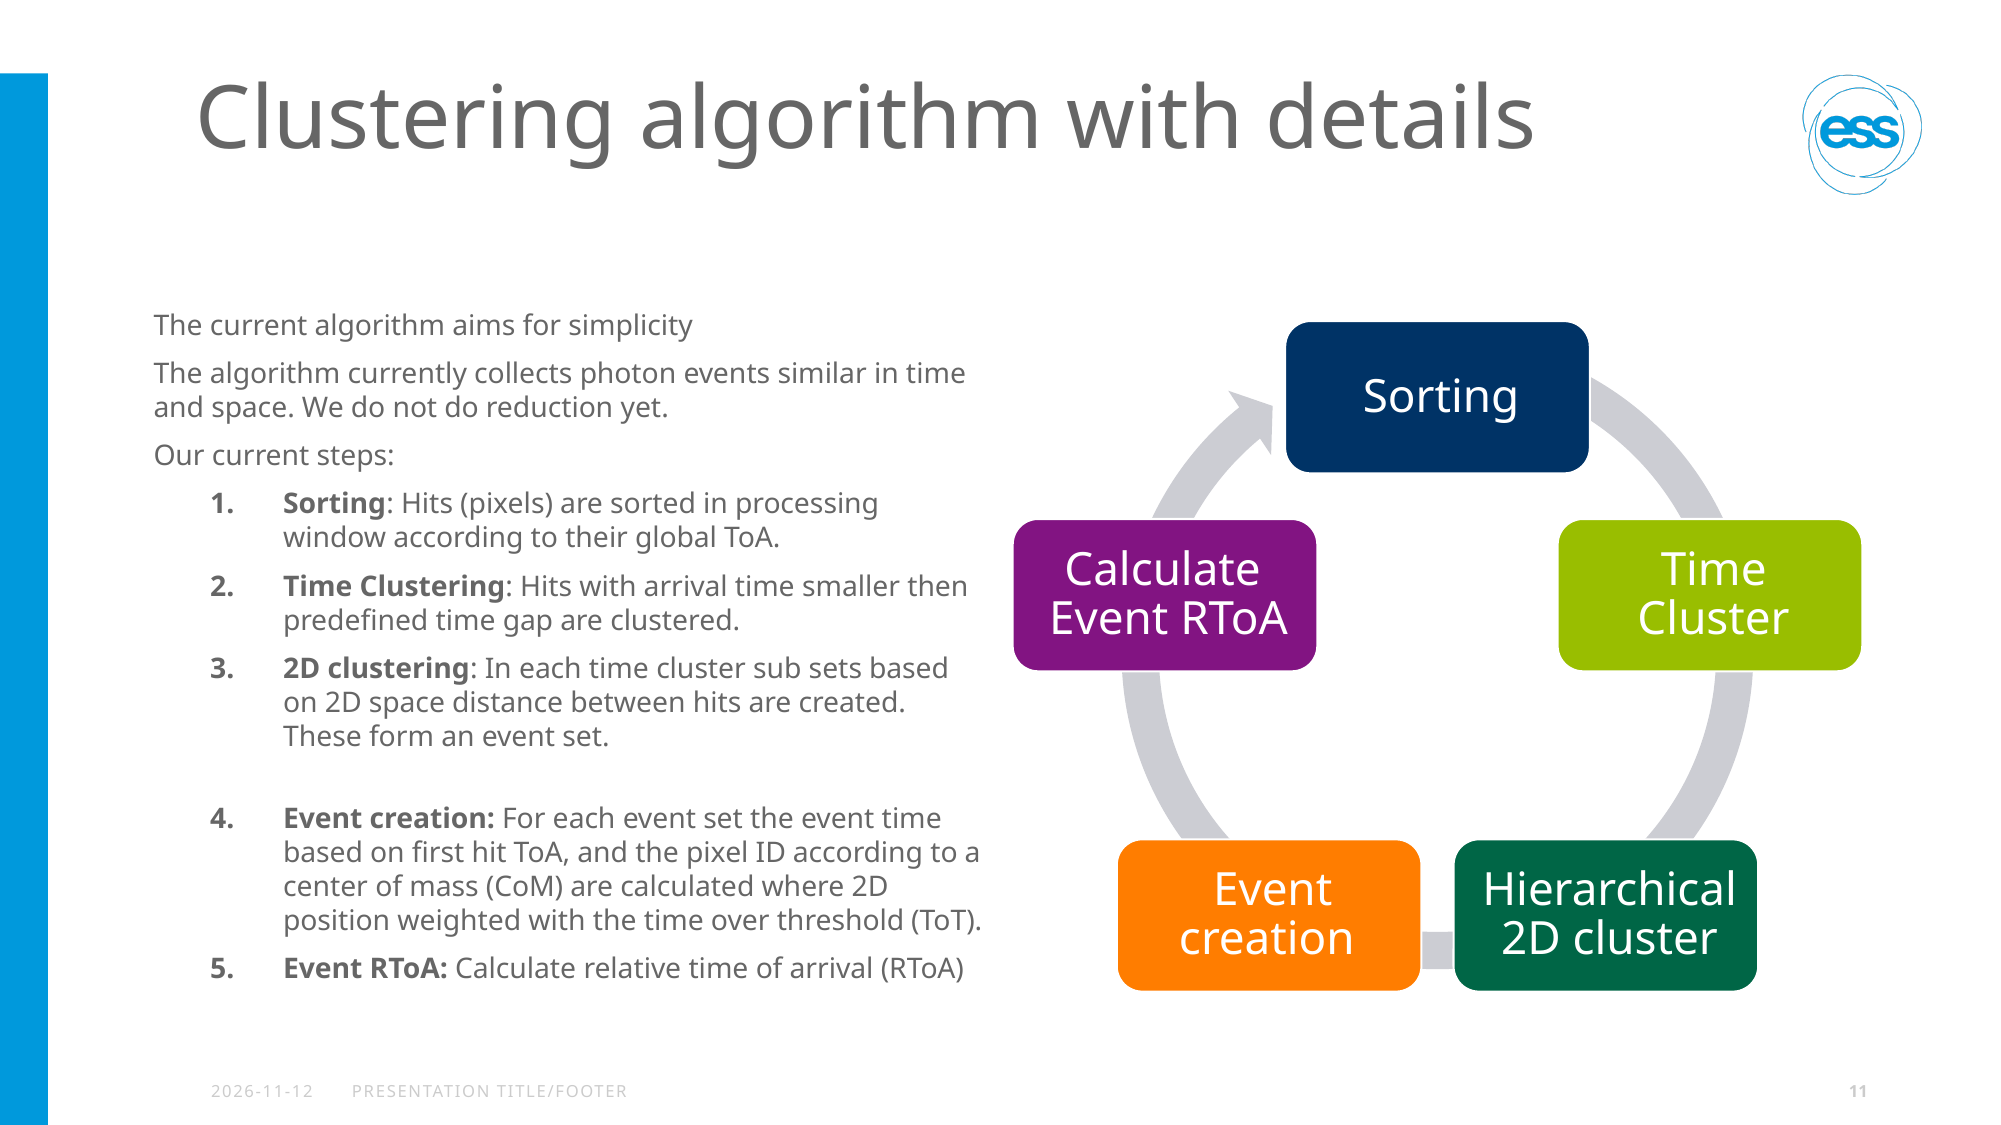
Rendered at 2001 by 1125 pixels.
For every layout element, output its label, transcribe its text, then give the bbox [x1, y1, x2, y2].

list The current algorithm aims for simplicity The algorithm currently collects photon events similar in time and space. We do not do reduction yet. Our current steps: Sorting: Hits (pixels) are sorted in processing window according to their global ToA. Time Clustering: Hits with arrival time smaller then predefined time gap are clustered. 2D clustering: In each time cluster sub sets based on 2D space distance between hits are created. These form an event set. Event creation: For each event set the event time based on first hit ToA, and the pixel ID according to a center of mass (CoM) are calculated where 2D position weighted with the time over threshold (ToT). Event RToA: Calculate relative time of arrival (RToA) [137, 299, 988, 1014]
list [1012, 299, 1863, 1014]
slide_number 11 [1432, 1062, 1883, 1123]
footer PRESENTATION TITLE/FOOTER [336, 1062, 1046, 1123]
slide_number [196, 1062, 333, 1123]
text_box Clustering algorithm with details [181, 65, 1736, 174]
